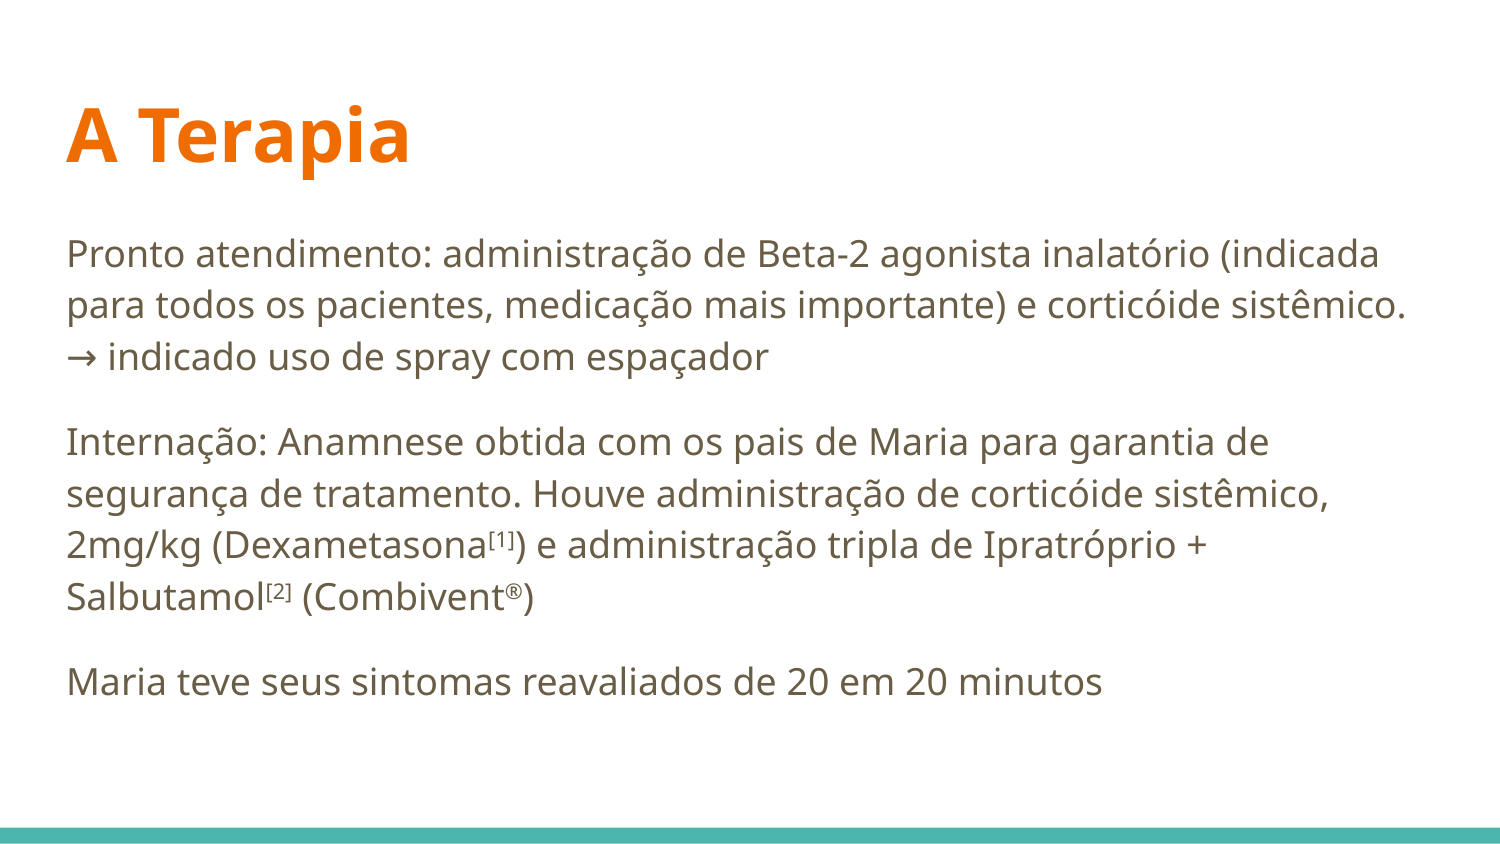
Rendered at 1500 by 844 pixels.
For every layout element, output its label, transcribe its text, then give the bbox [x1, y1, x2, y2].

title A Terapia [51, 72, 1449, 189]
list Pronto atendimento: administração de Beta-2 agonista inalatório (indicada para todos os pacientes, medicação mais importante) e corticóide sistêmico. → indicado uso de spray com espaçador Internação: Anamnese obtida com os pais de Maria para garantia de segurança de tratamento. Houve administração de corticóide sistêmico, 2mg/kg (Dexametasona[1]) e administração tripla de Ipratróprio + Salbutamol[2] (Combivent®) Maria teve seus sintomas reavaliados de 20 em 20 minutos [51, 207, 1449, 750]
